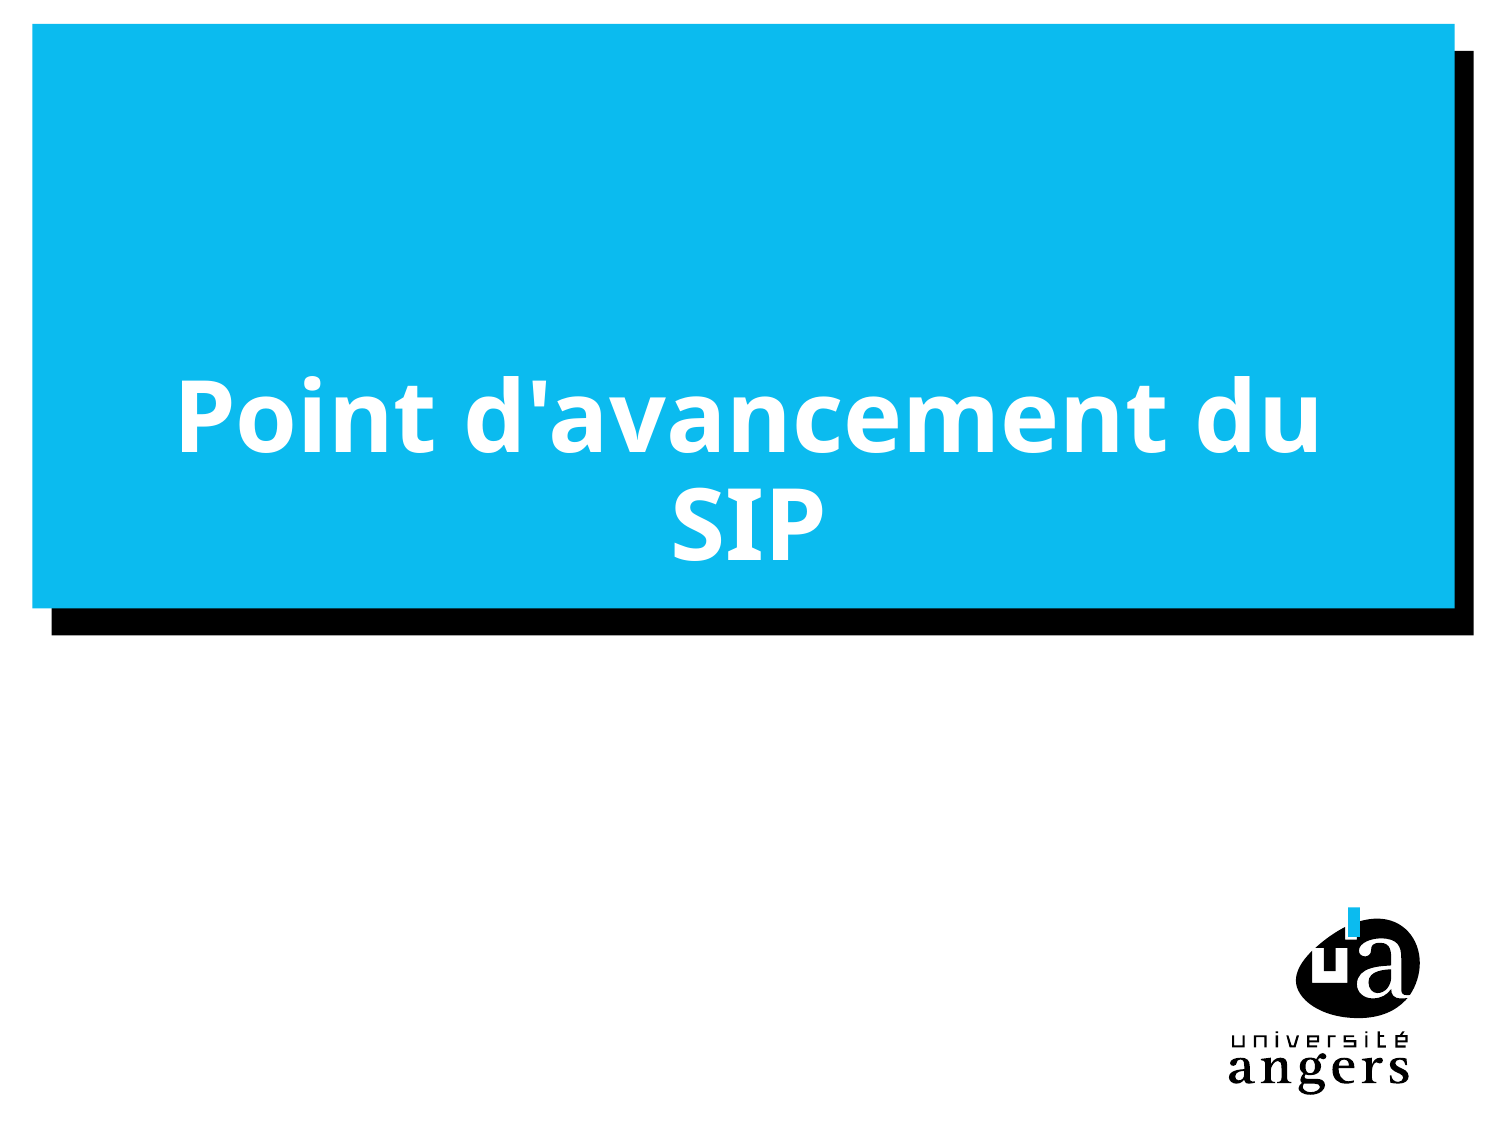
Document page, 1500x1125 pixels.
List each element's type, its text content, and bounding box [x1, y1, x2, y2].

title Point d'avancement du SIP [102, 280, 1397, 591]
